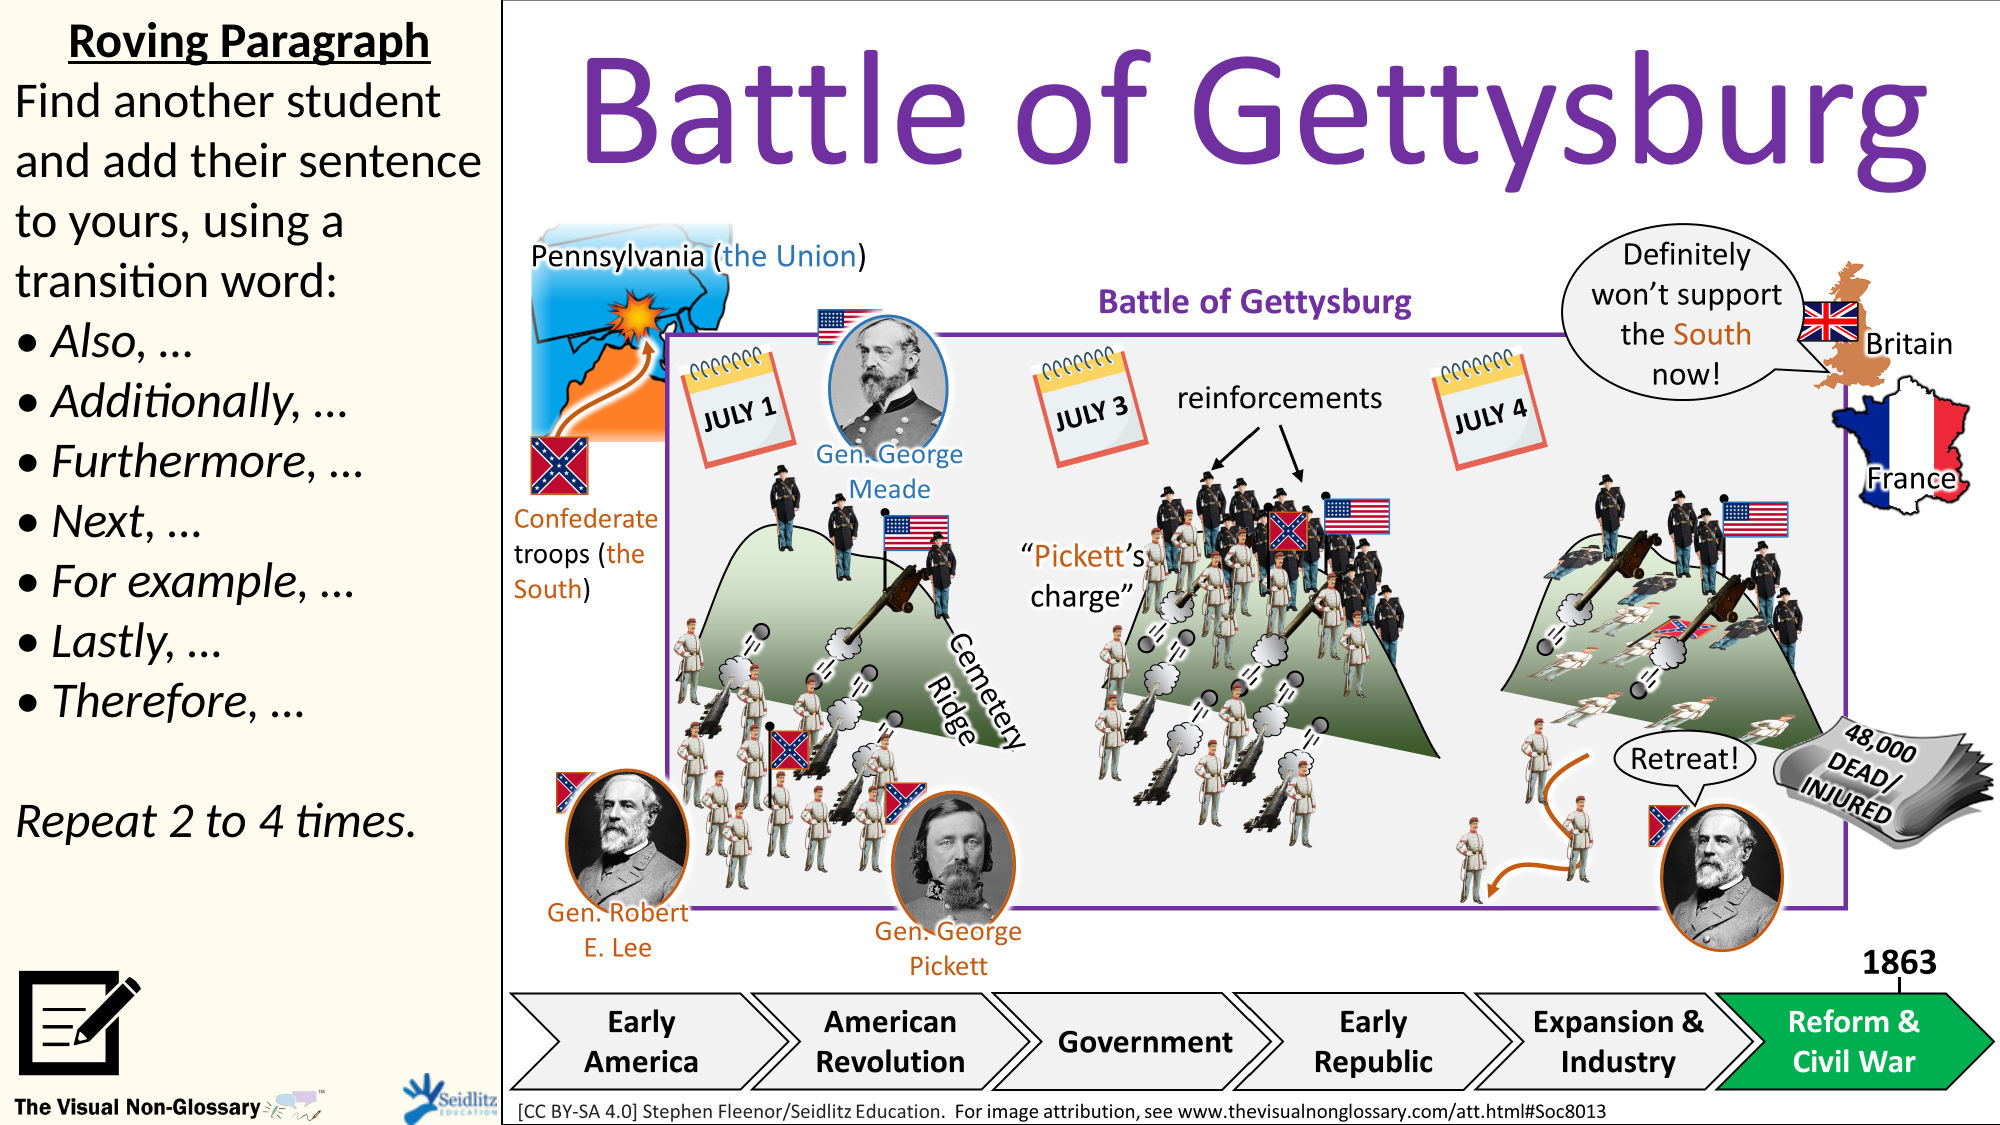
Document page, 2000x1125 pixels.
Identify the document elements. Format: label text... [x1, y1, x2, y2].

text_box Roving Paragraph​ [53, 0, 446, 59]
picture [499, 0, 2000, 1125]
picture [0, 961, 328, 1125]
picture [403, 1073, 497, 1125]
text_box Find another student and add their sentence to yours, using a transition word:​ • Also, … • Additionally, … • Furthermore, … • Next, … • For example, … • Lastly, … • Therefore, … Repeat 2 to 4 times. [0, 59, 494, 855]
